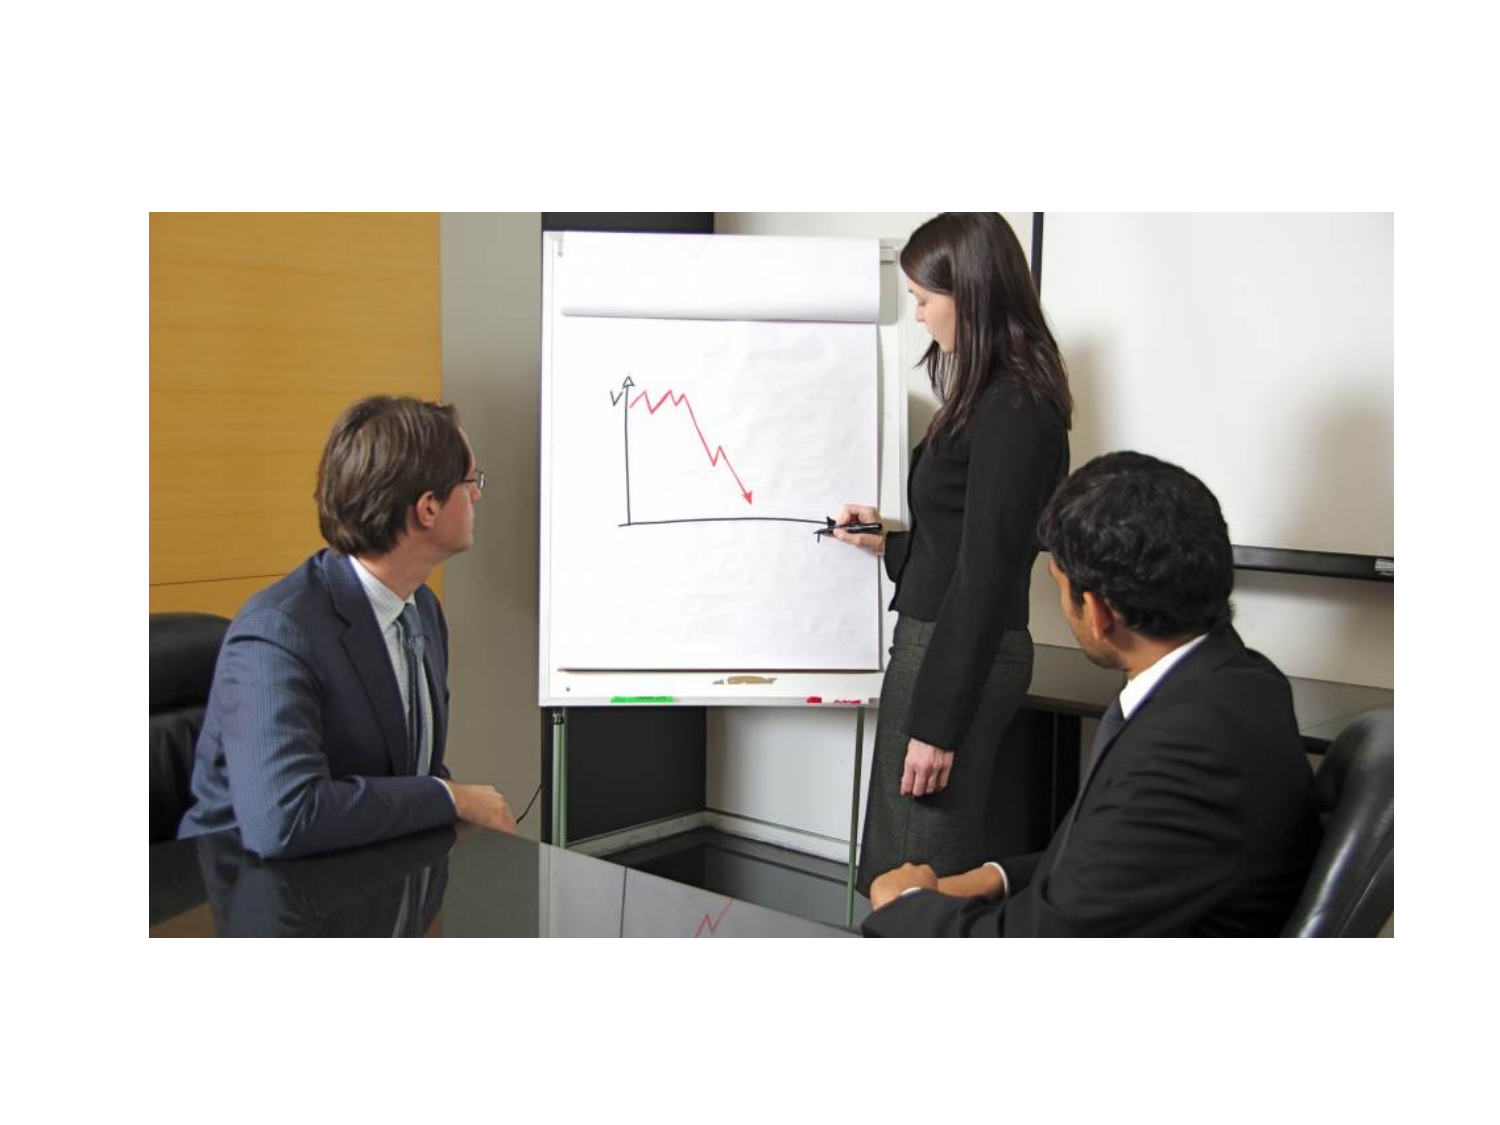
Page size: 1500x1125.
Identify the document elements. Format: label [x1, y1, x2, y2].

picture [149, 212, 1394, 938]
